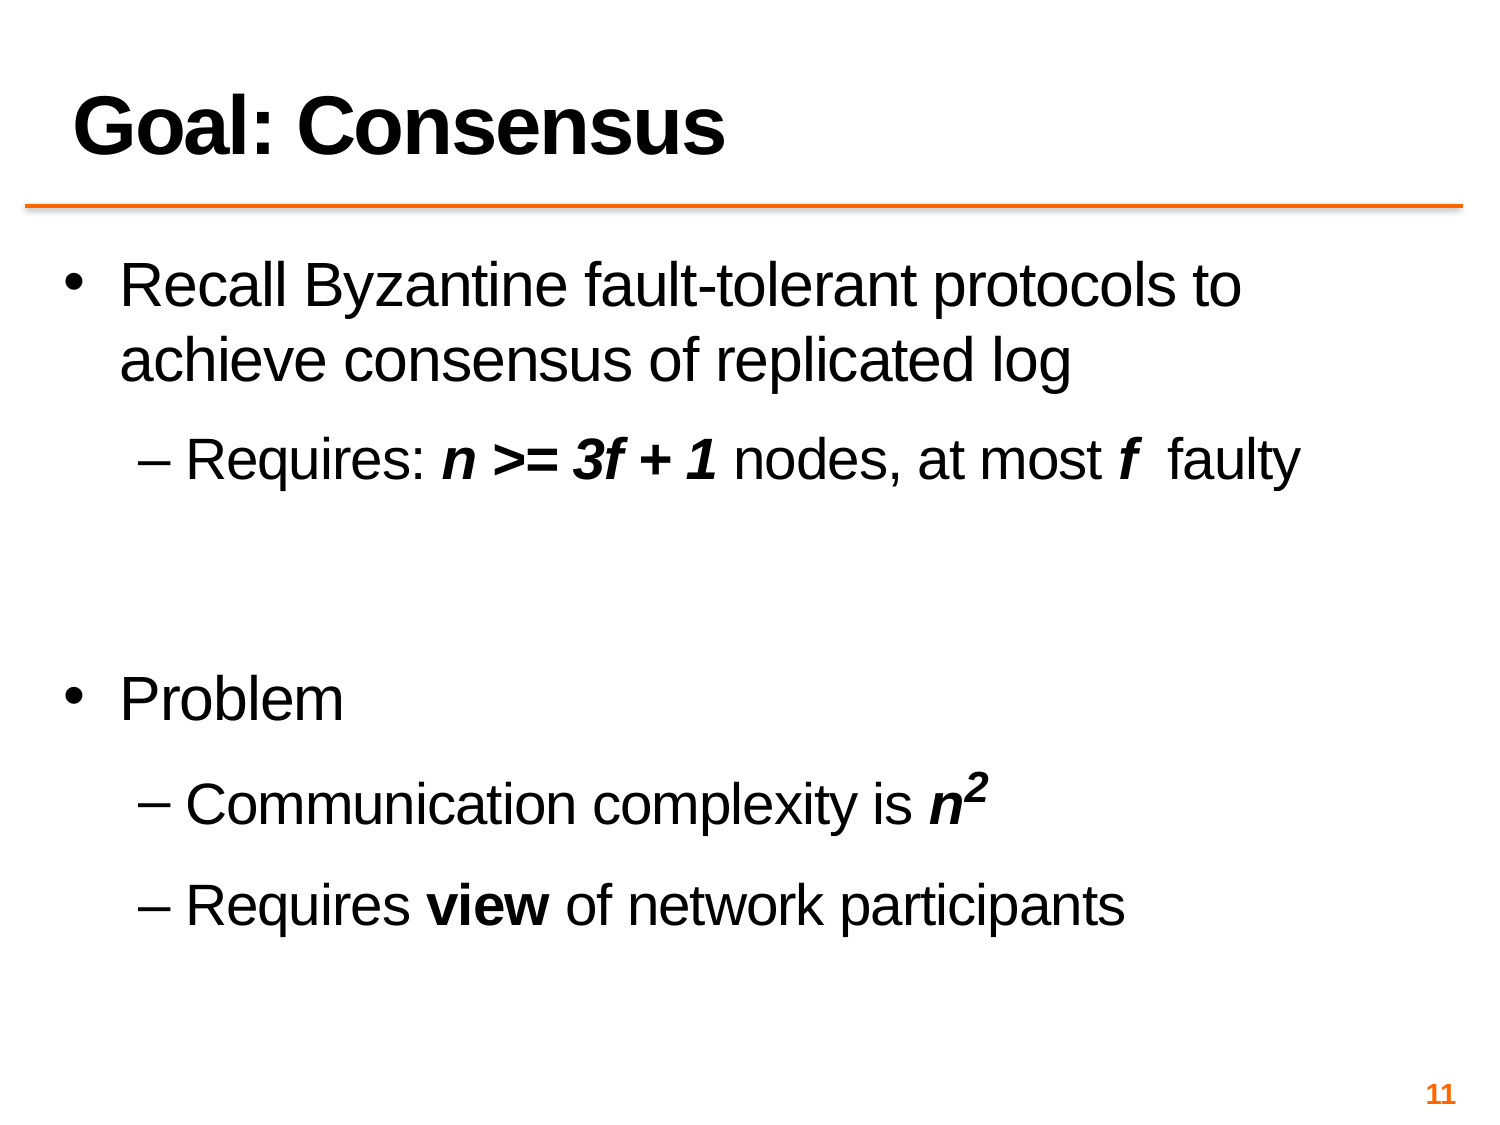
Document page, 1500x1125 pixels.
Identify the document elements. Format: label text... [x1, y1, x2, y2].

list Recall Byzantine fault-tolerant protocols to achieve consensus of replicated log Requires: n >= 3f + 1 nodes, at most f faulty Problem Communication complexity is n2 Requires view of network participants [57, 237, 1463, 1125]
slide_number 11 [1112, 1074, 1463, 1110]
title Goal: Consensus [57, 2, 1463, 178]
